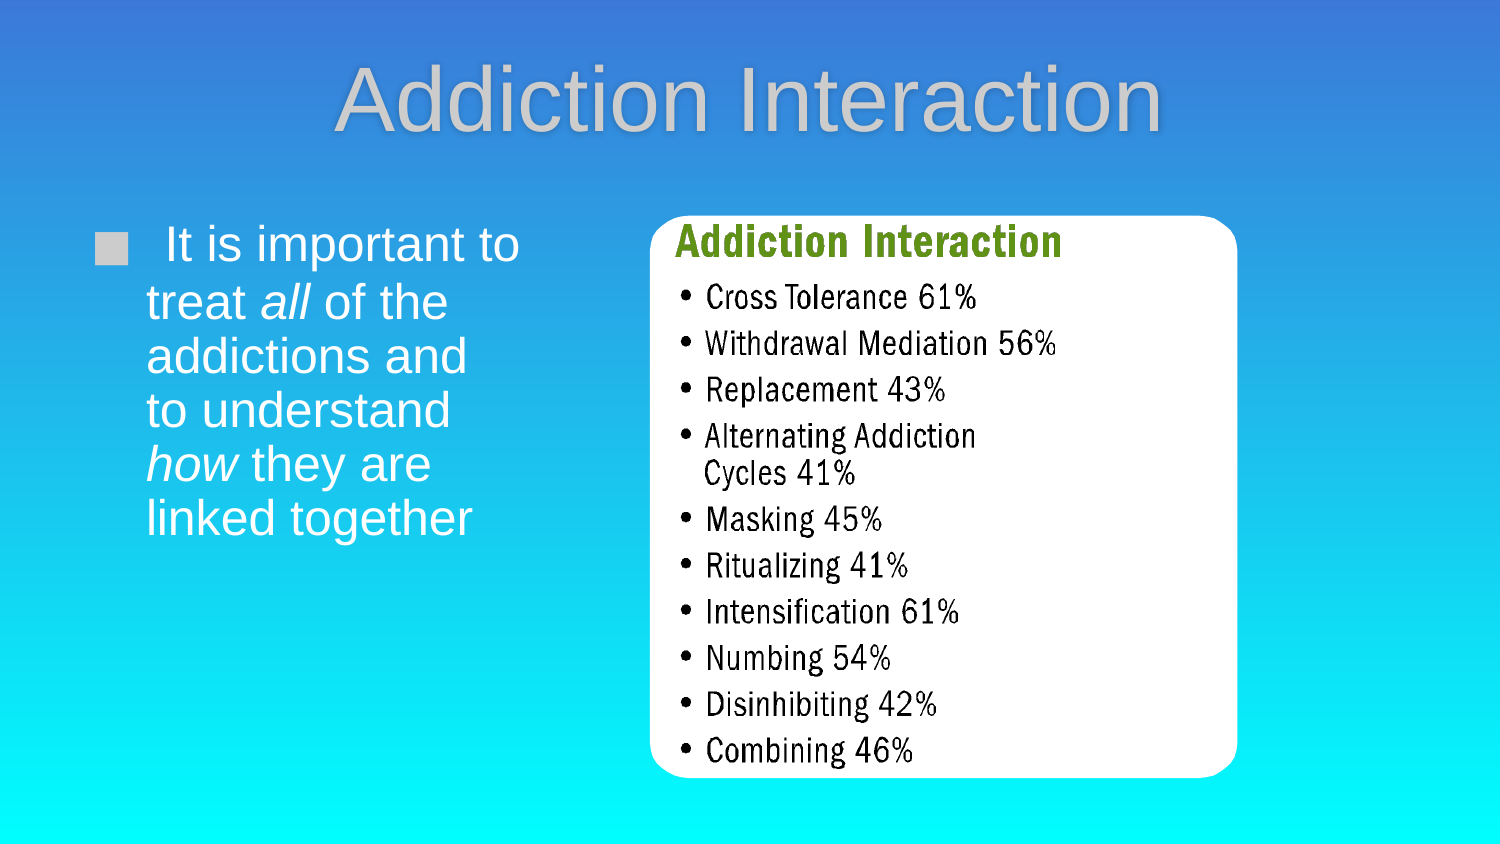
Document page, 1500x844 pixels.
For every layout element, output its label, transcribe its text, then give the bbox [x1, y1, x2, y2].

picture [675, 224, 1060, 769]
title Addiction Interaction [75, 49, 1425, 141]
list It is important to treat all of the addictions and to understand how they are linked together [74, 196, 537, 750]
text_box [649, 215, 1238, 779]
